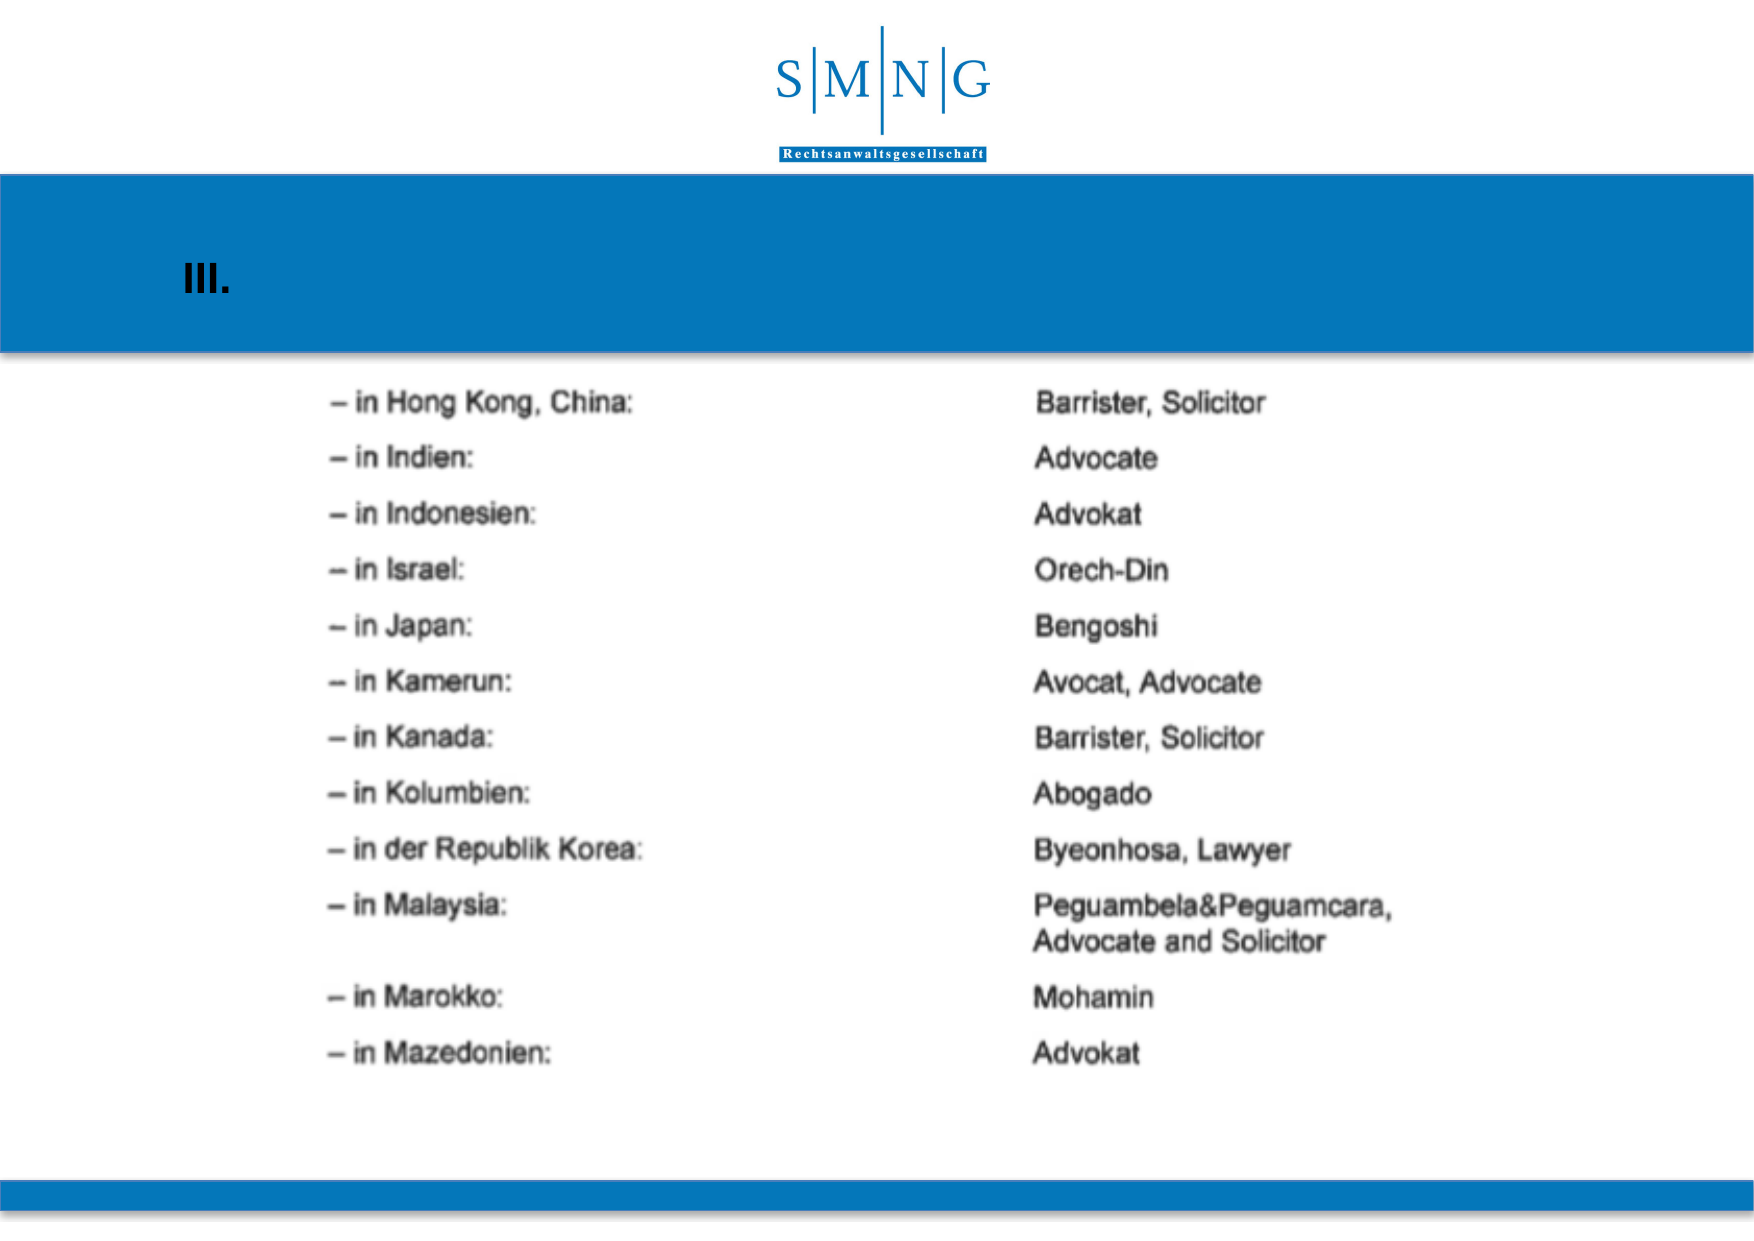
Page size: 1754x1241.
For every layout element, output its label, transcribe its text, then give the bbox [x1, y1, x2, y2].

text_box III. [167, 242, 1586, 310]
picture [776, 19, 990, 165]
picture [308, 380, 1442, 1082]
